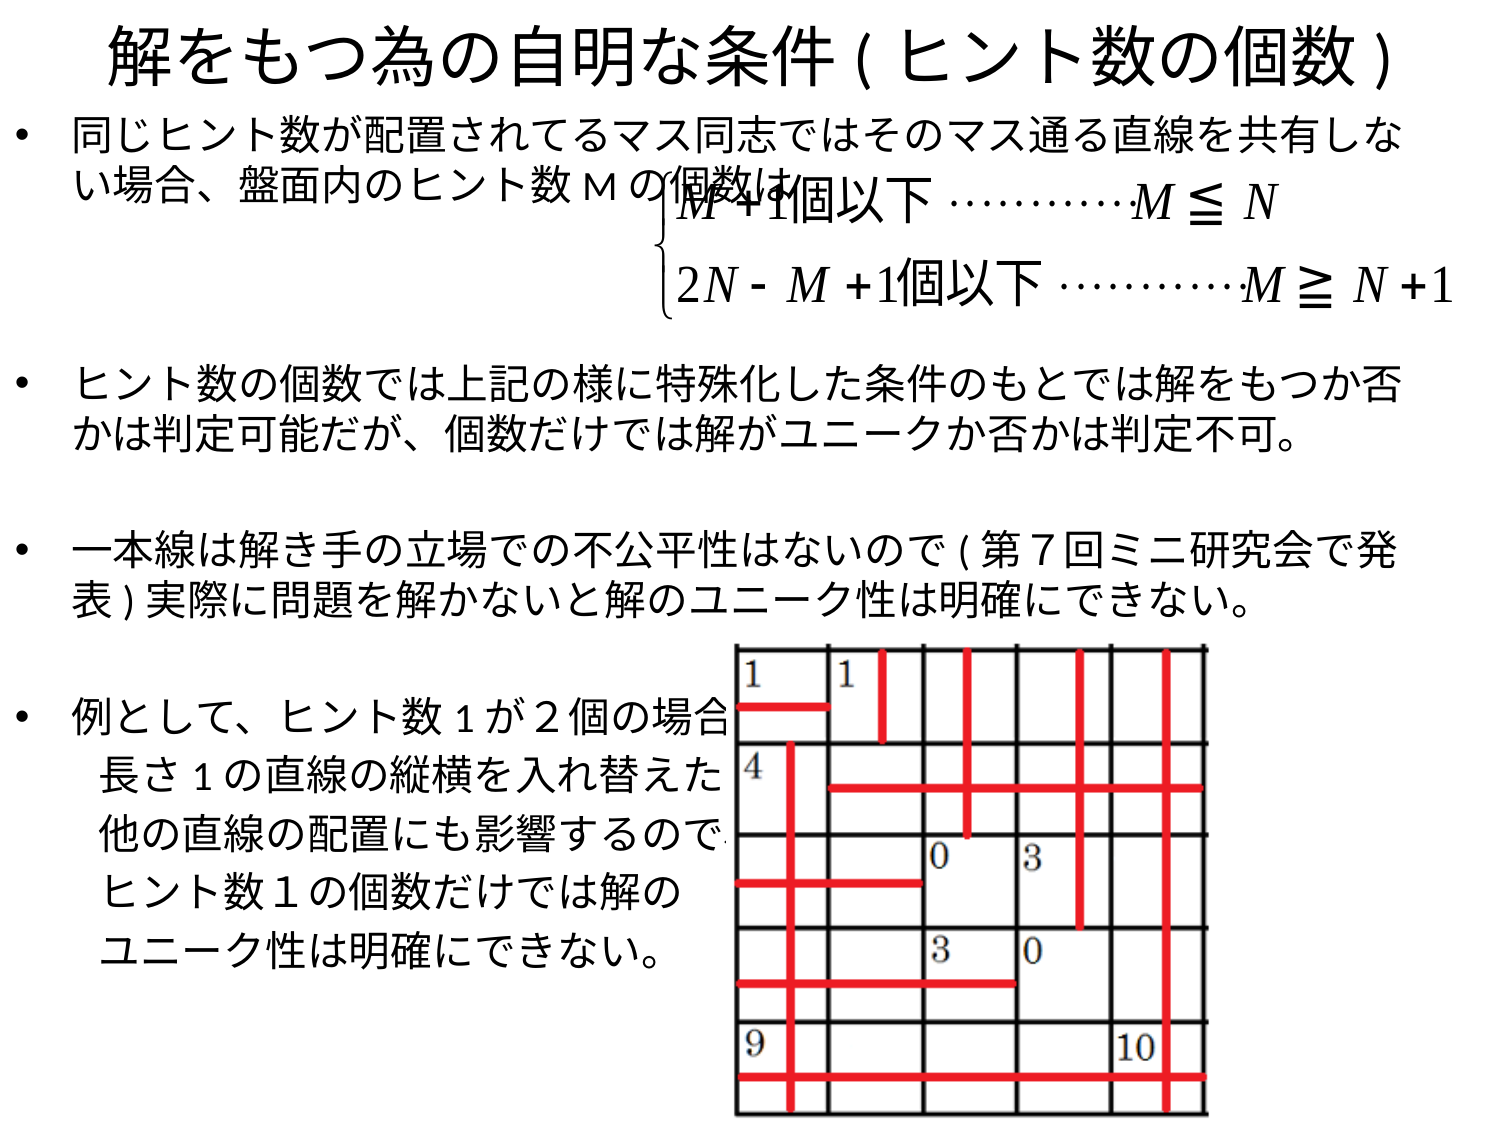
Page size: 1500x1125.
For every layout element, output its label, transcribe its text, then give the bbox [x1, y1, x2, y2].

text_box 同じヒント数が配置されてるマス同志ではそのマス通る直線を共有しない場合、盤面内のヒント数Mの個数は ヒント数の個数では上記の様に特殊化した条件のもとでは解をもつか否かは判定可能だが、個数だけでは解がユニークか否かは判定不可。 一本線は解き手の立場での不公平性はないので(第７回ミニ研究会で発表)実際に問題を解かないと解のユニーク性は明確にできない。 例として、ヒント数1が２個の場合、 長さ1の直線の縦横を入れ替えたら 他の直線の配置にも影響するので、 ヒント数１の個数だけでは解の ユニーク性は明確にできない。 [0, 101, 1425, 1071]
title 解をもつ為の自明な条件(ヒント数の個数) [0, 19, 1500, 90]
picture [726, 639, 1216, 1125]
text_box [643, 160, 1459, 331]
